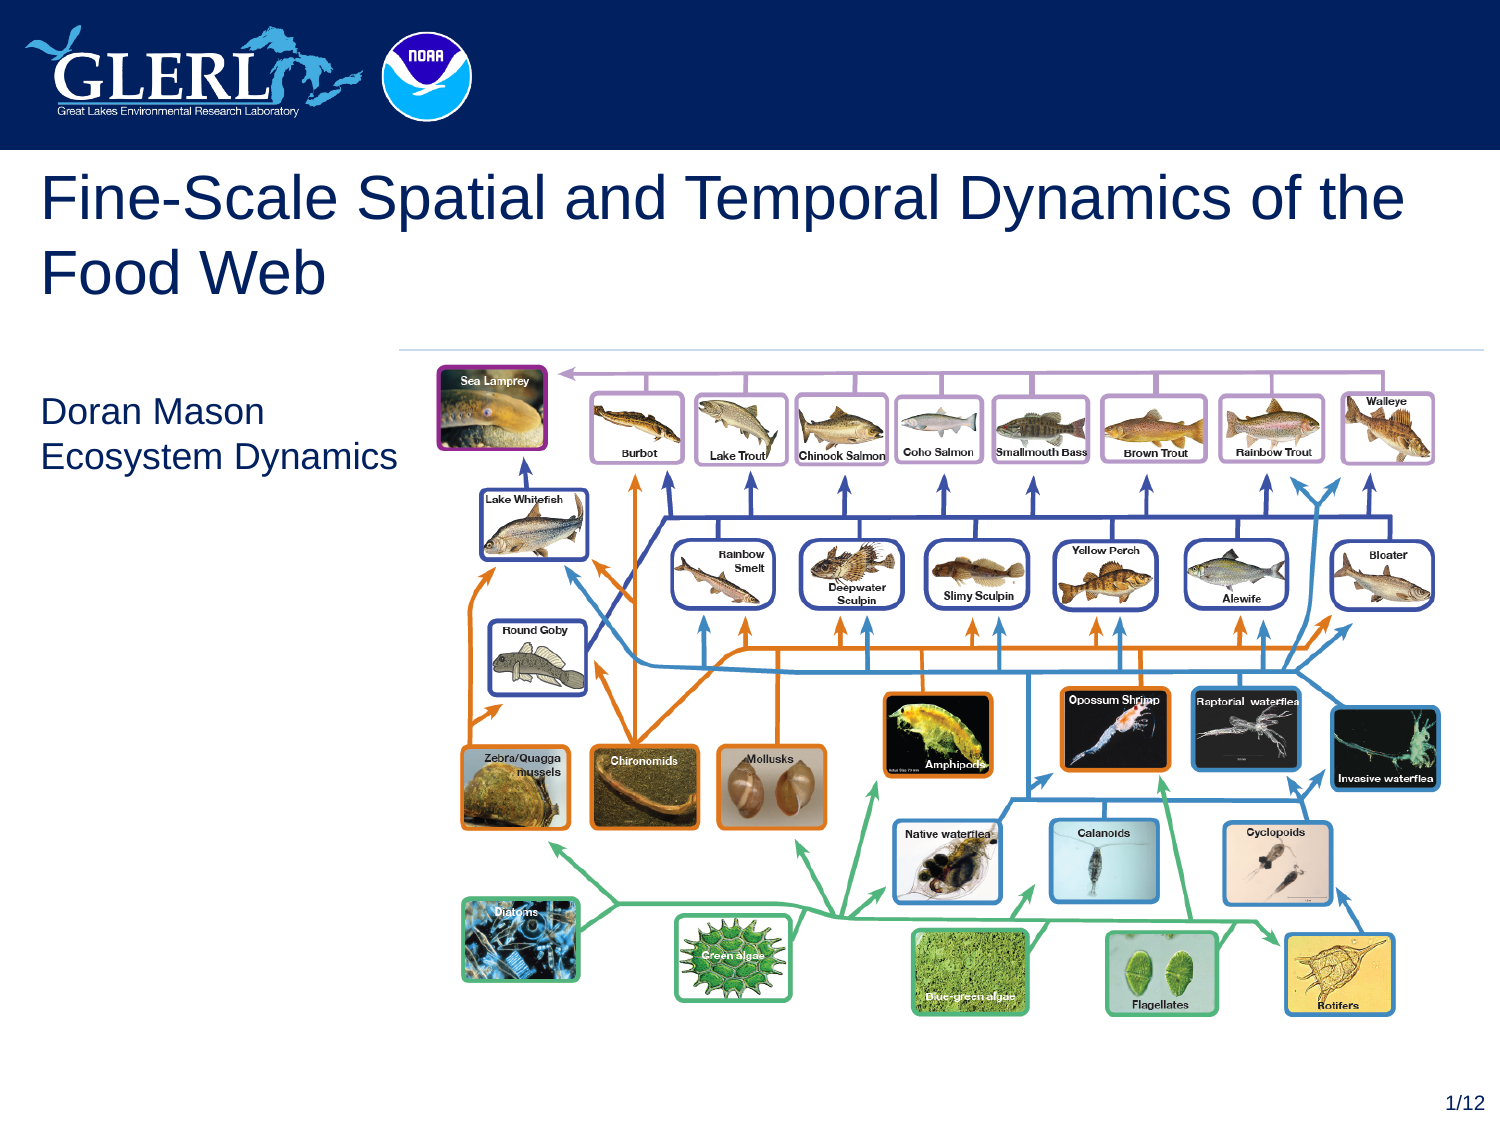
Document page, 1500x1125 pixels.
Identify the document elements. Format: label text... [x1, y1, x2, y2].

picture [399, 349, 1484, 1021]
text_box 1/12 [0, 1082, 1500, 1122]
picture [25, 25, 363, 131]
text_box [0, 0, 1500, 152]
text_box Fine-Scale Spatial and Temporal Dynamics of the Food Web Doran Mason Ecosystem Dynamics [25, 149, 1465, 485]
picture [374, 25, 478, 131]
